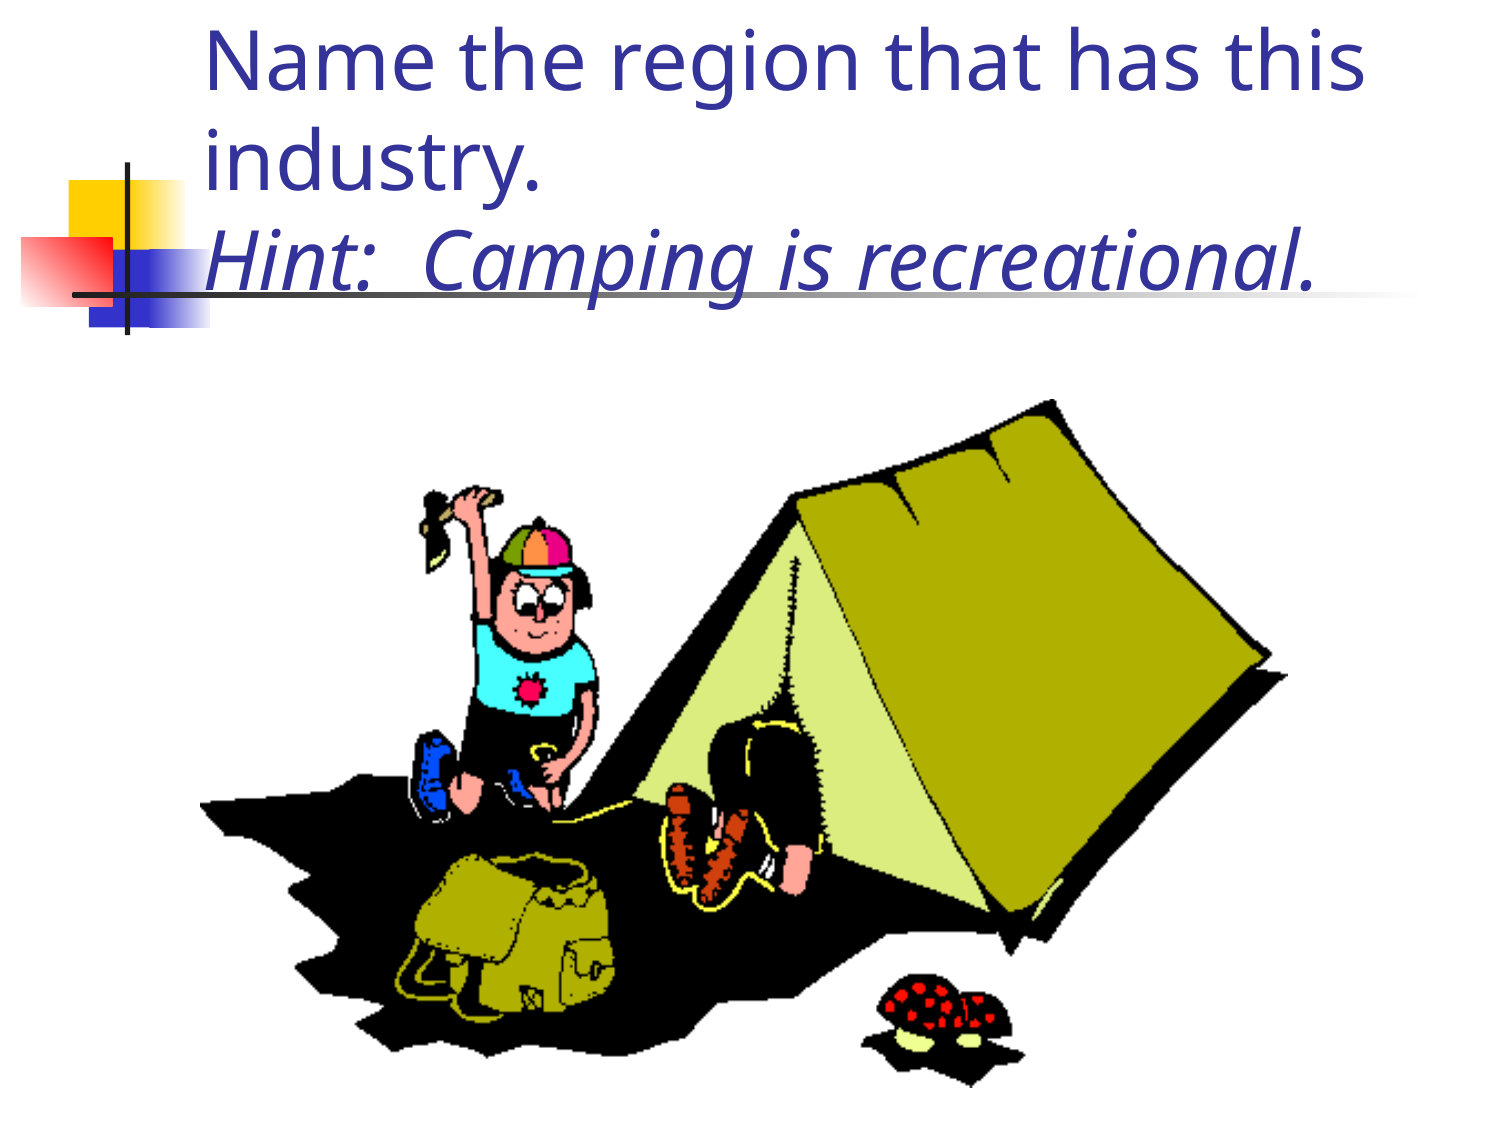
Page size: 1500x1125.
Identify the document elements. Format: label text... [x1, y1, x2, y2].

picture [199, 399, 1288, 1089]
title Name the region that has this industry. Hint: Camping is recreational. [187, 74, 1467, 316]
